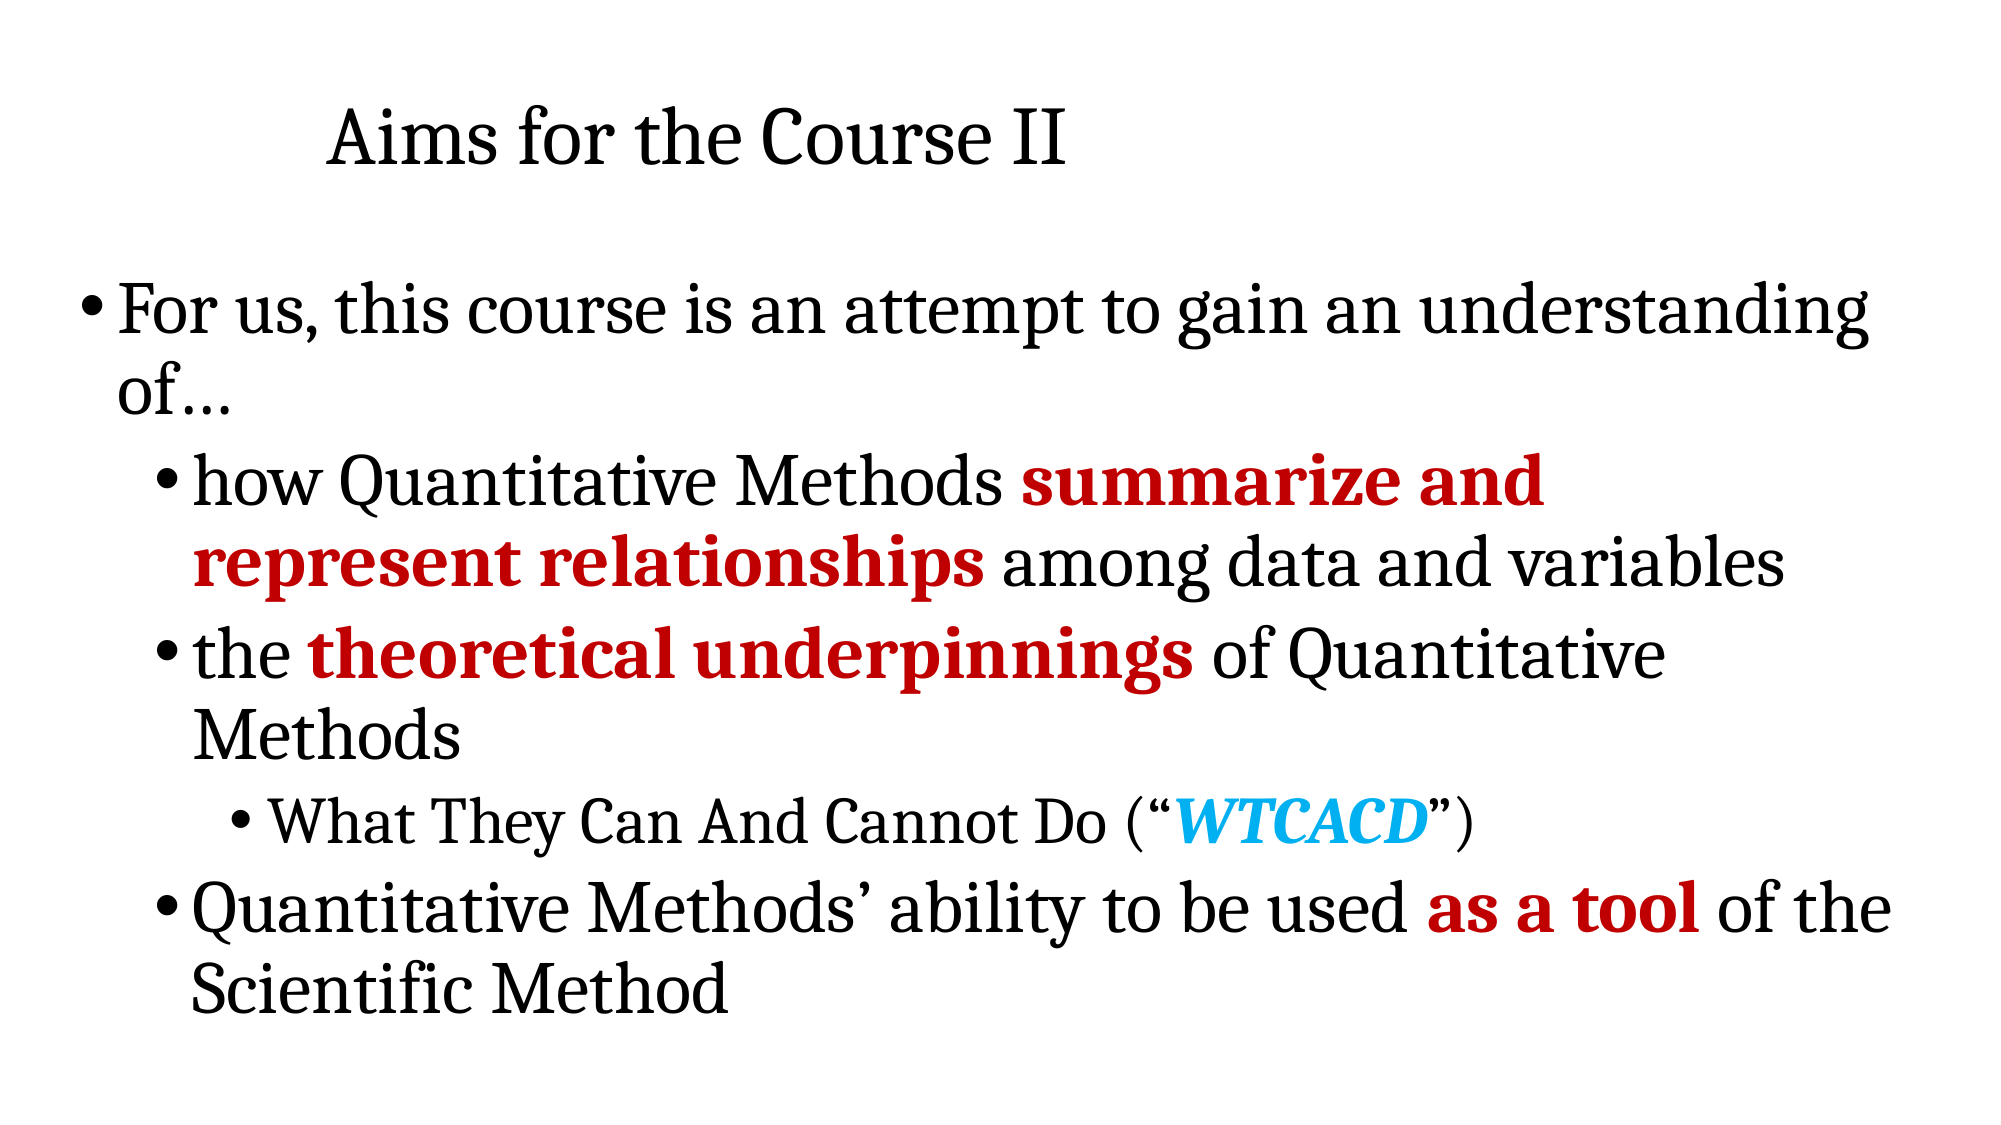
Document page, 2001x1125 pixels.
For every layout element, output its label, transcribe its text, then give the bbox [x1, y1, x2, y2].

title Aims for the Course II [311, 44, 1662, 232]
list For us, this course is an attempt to gain an understanding of… how Quantitative Methods summarize and represent relationships among data and variables the theoretical underpinnings of Quantitative Methods What They Can And Cannot Do (“WTCACD”) Quantitative Methods’ ability to be used as a tool of the Scientific Method [64, 261, 1920, 1081]
